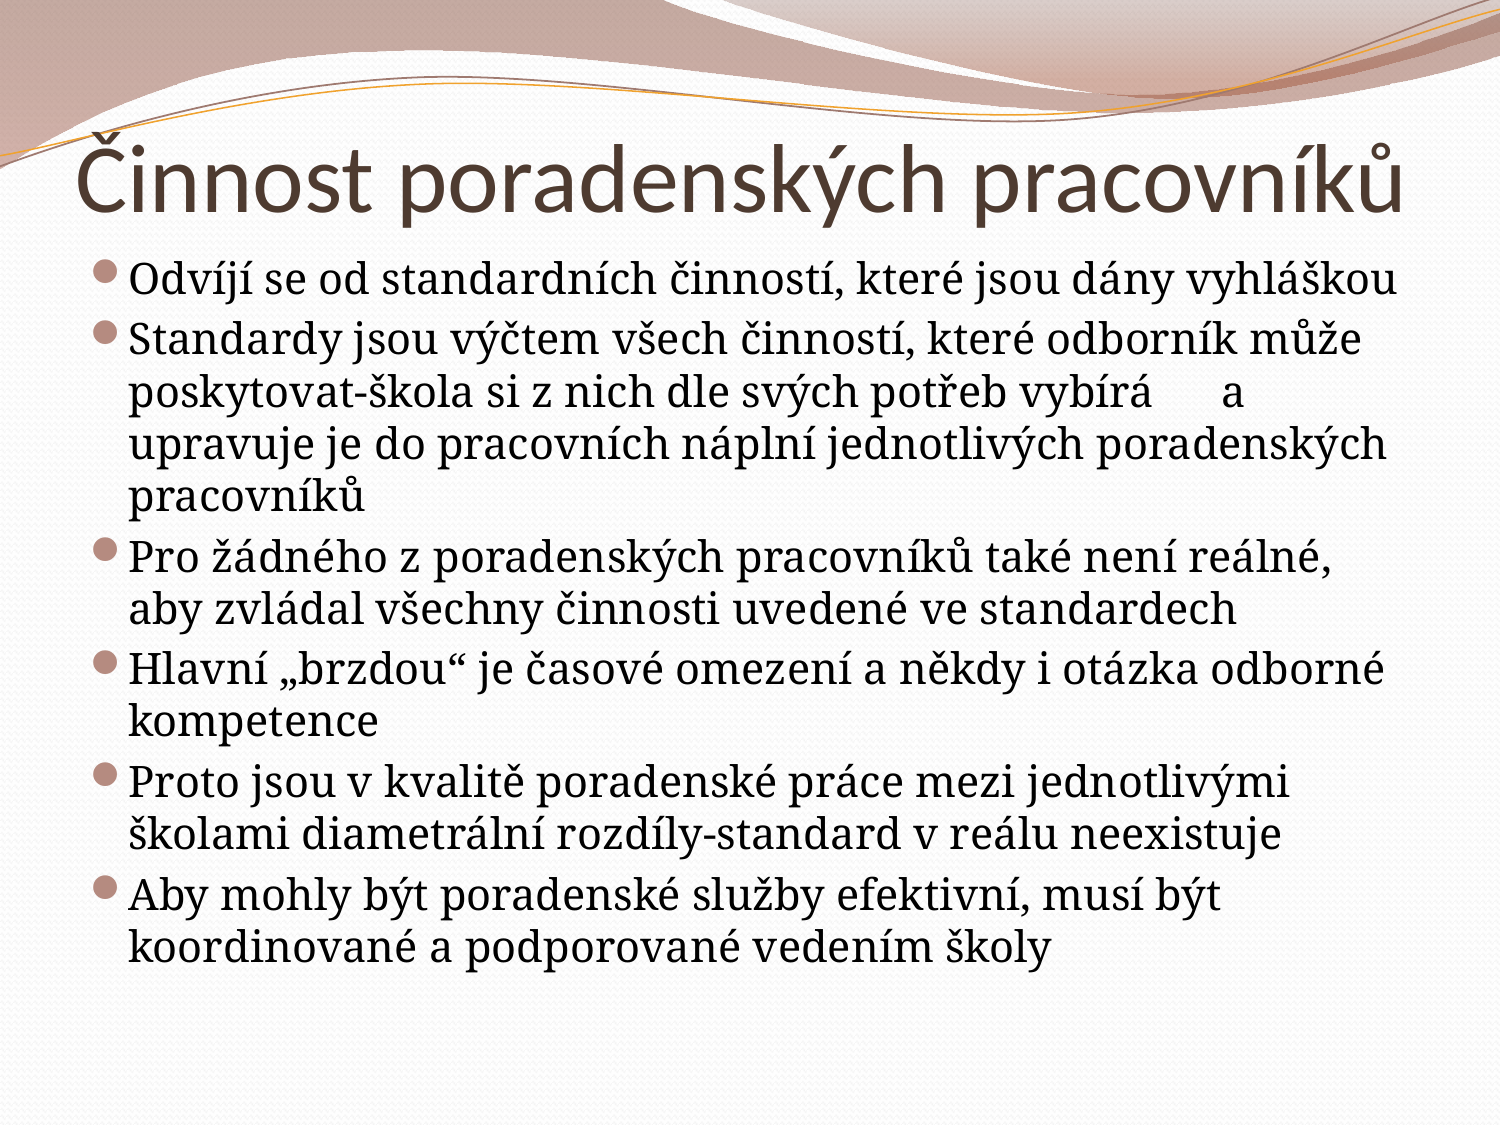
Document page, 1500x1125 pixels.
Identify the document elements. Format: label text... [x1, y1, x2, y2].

list Odvíjí se od standardních činností, které jsou dány vyhláškou Standardy jsou výčtem všech činností, které odborník může poskytovat-škola si z nich dle svých potřeb vybírá a upravuje je do pracovních náplní jednotlivých poradenských pracovníků Pro žádného z poradenských pracovníků také není reálné, aby zvládal všechny činnosti uvedené ve standardech Hlavní „brzdou“ je časové omezení a někdy i otázka odborné kompetence Proto jsou v kvalitě poradenské práce mezi jednotlivými školami diametrální rozdíly-standard v reálu neexistuje Aby mohly být poradenské služby efektivní, musí být koordinované a podporované vedením školy [75, 243, 1425, 1038]
title Činnost poradenských pracovníků [75, 78, 1425, 232]
